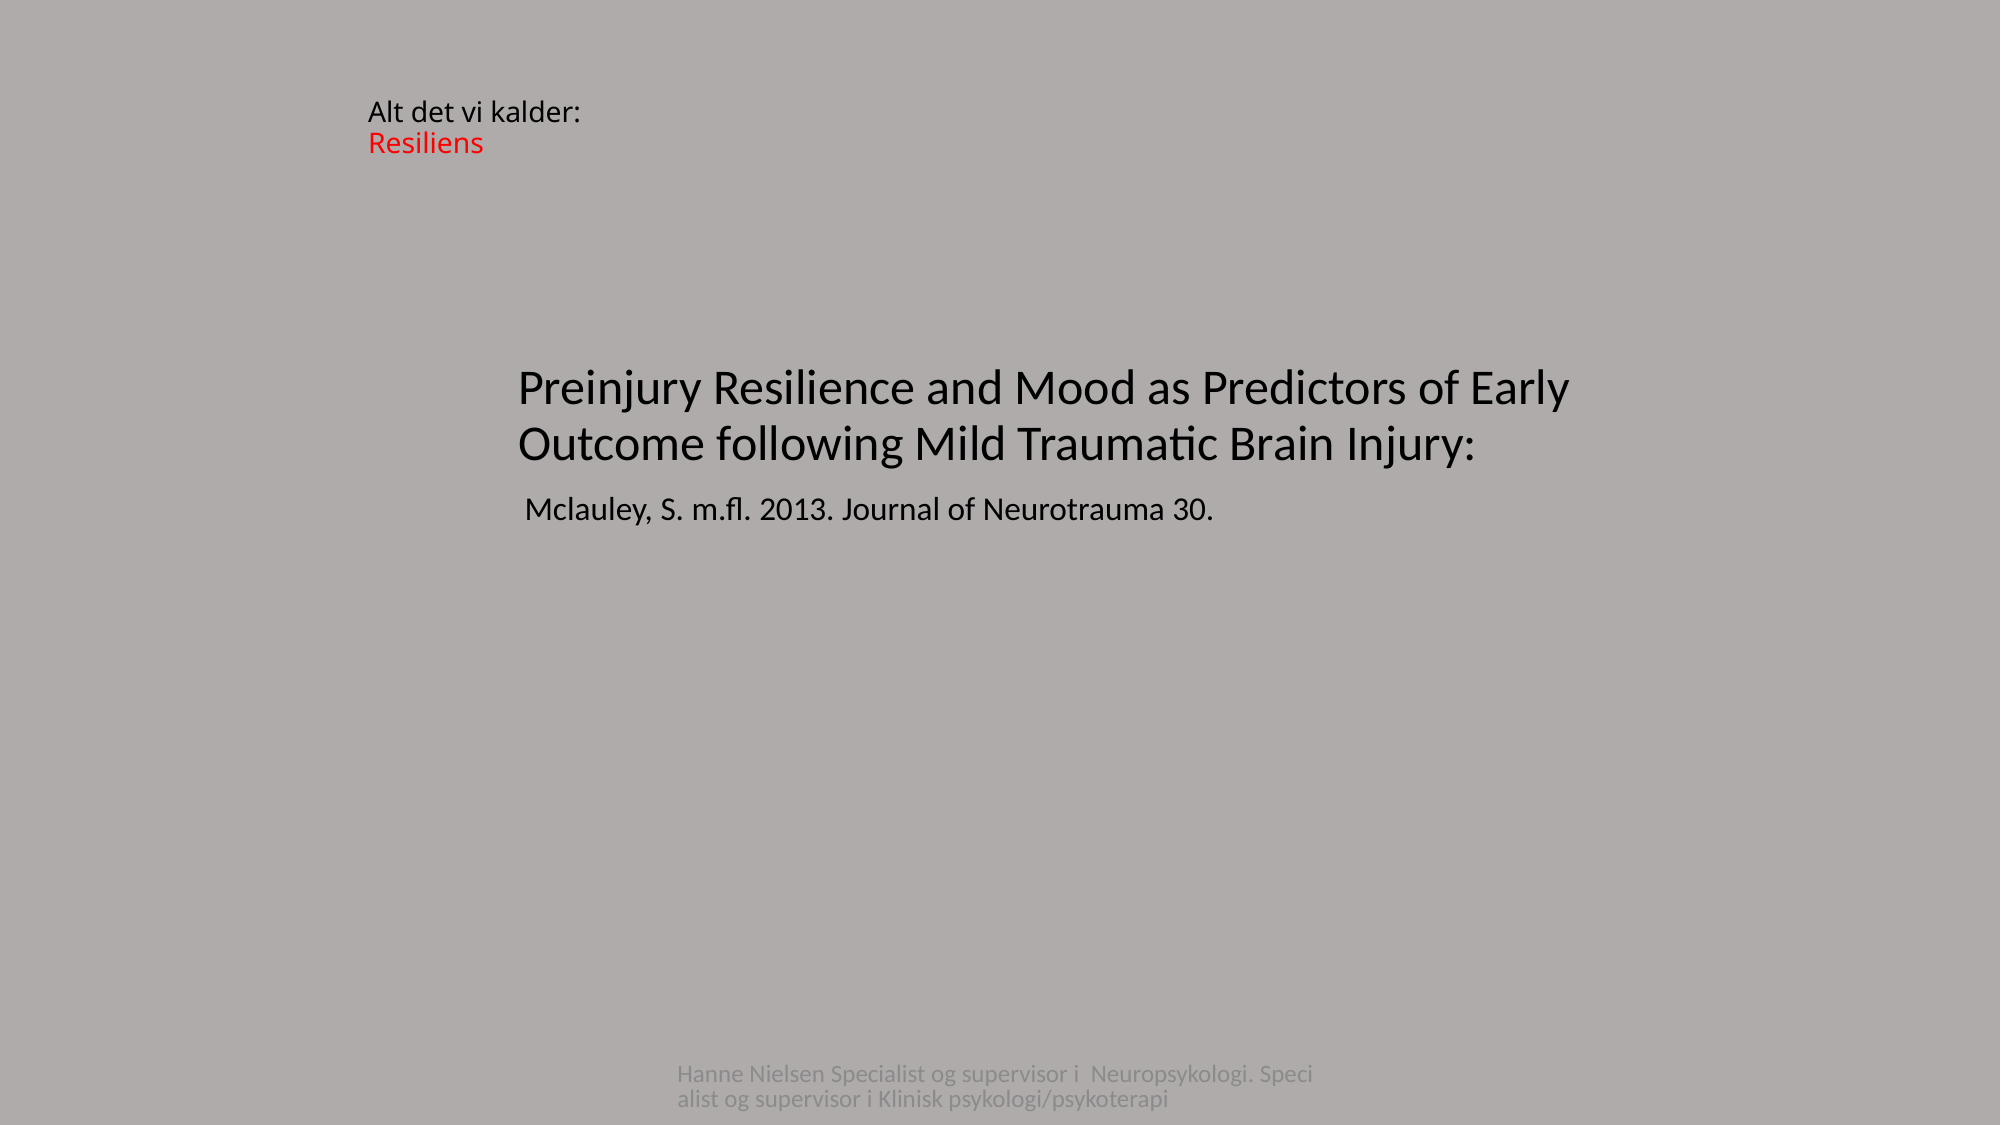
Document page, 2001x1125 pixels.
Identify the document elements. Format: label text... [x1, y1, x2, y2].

list Preinjury Resilience and Mood as Predictors of Early Outcome following Mild Traumatic Brain Injury: Mclauley, S. m.fl. 2013. Journal of Neurotrauma 30. [353, 172, 1647, 1000]
footer Hanne Nielsen Specialist og supervisor i Neuropsykologi. Specialist og supervisor i Klinisk psykologi/psykoterapi [662, 1042, 1338, 1103]
title Alt det vi kalder: Resiliens [353, 56, 1647, 172]
